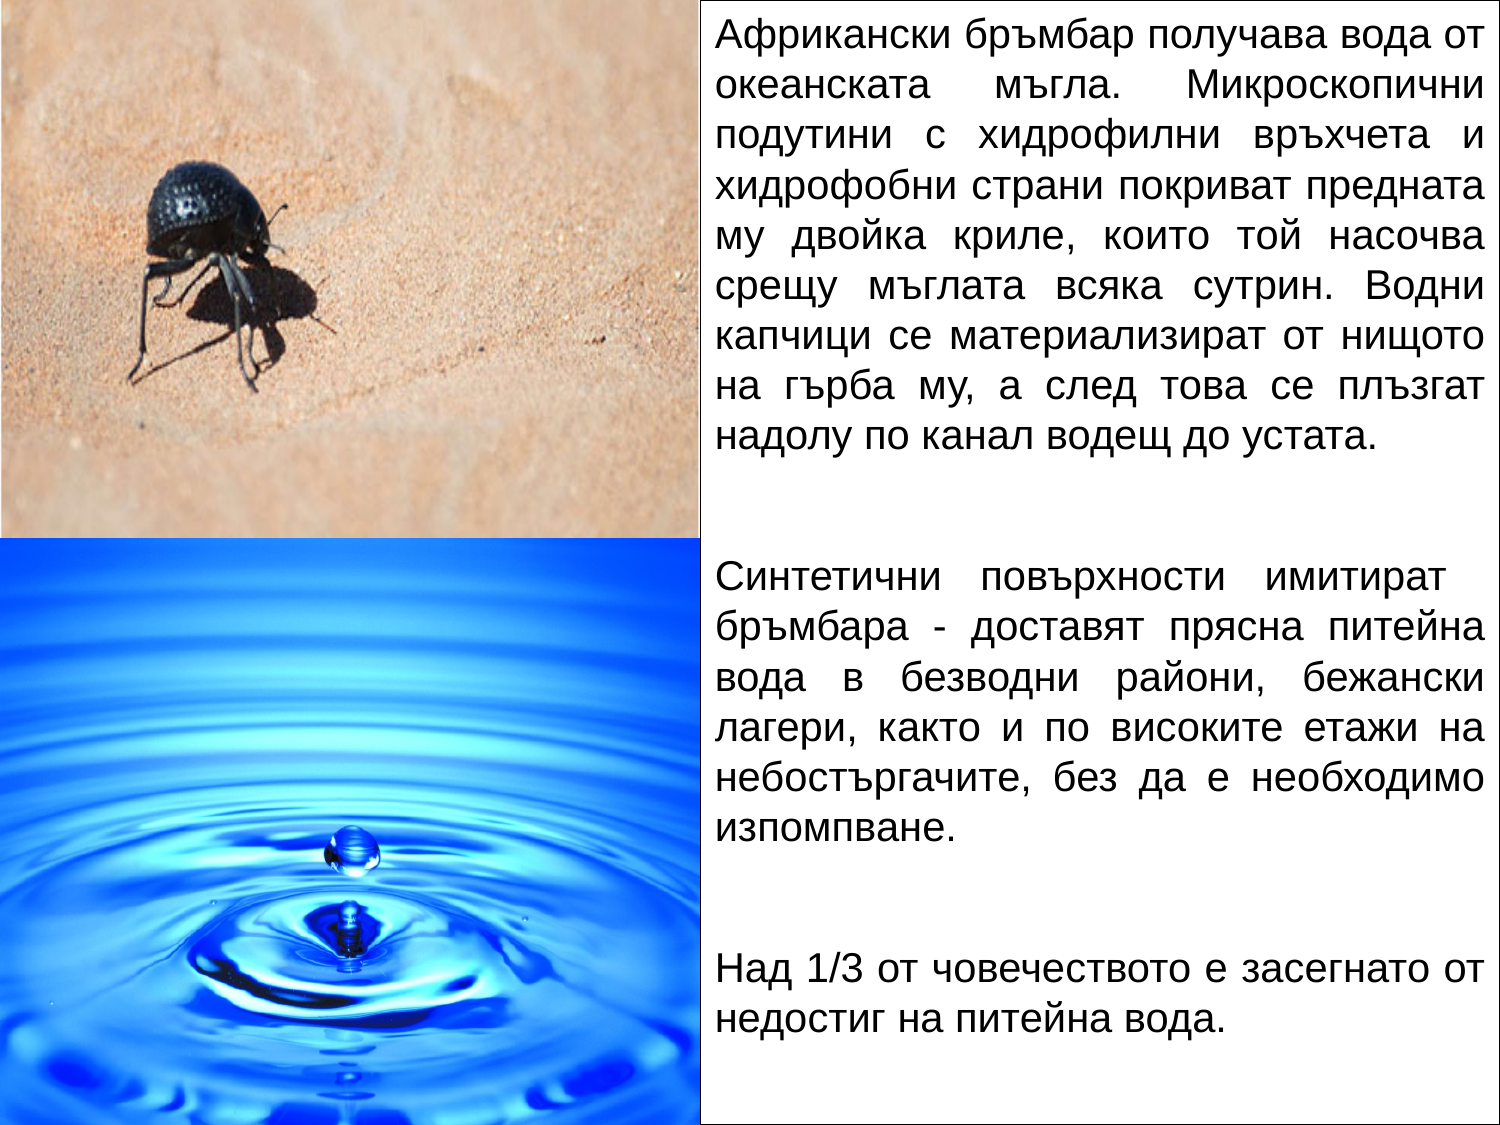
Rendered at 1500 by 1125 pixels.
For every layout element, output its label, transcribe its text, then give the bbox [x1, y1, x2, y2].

picture [0, 0, 701, 1125]
text_box Африкански бръмбар получава вода от океанската мъгла. Микроскопични подутини с хидрофилни връхчета и хидрофобни страни покриват предната му двойка криле, които той насочва срещу мъглата всяка сутрин. Водни капчици се материализират от нищото на гърба му, а след това се плъзгат надолу по канал водещ до устата. Синтетични повърхности имитират бръмбара - доставят прясна питейна вода в безводни райони, бежански лагери, както и по високите етажи на небостъргачите, без да е необходимо изпомпване. Над 1/3 от човечеството е засегнато от недостиг на питейна вода. [701, 0, 1500, 1125]
